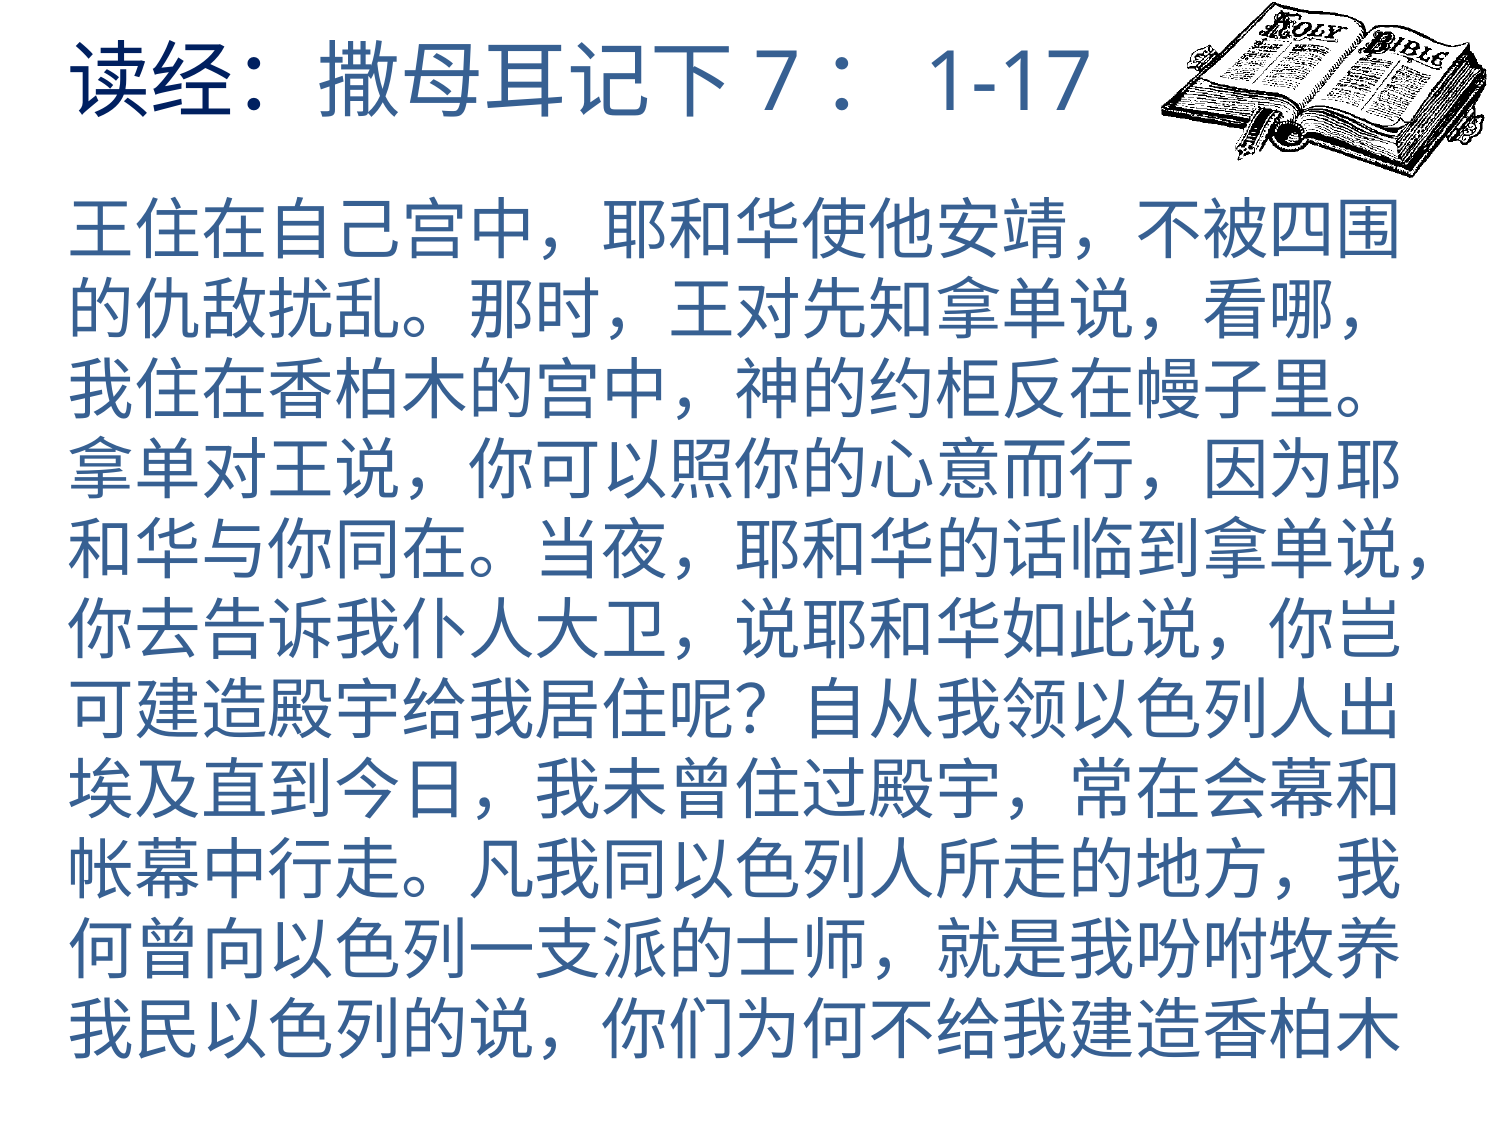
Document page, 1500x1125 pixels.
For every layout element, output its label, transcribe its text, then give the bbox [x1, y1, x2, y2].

picture [1155, 0, 1489, 180]
text_box 读经：撒母耳记下7：1-17 [52, 18, 1150, 149]
text_box 王住在自己宫中，耶和华使他安靖，不被四围的仇敌扰乱。那时，王对先知拿单说，看哪，我住在香柏木的宫中，神的约柜反在幔子里。拿单对王说，你可以照你的心意而行，因为耶和华与你同在。当夜，耶和华的话临到拿单说，你去告诉我仆人大卫，说耶和华如此说，你岂可建造殿宇给我居住呢？自从我领以色列人出埃及直到今日，我未曾住过殿宇，常在会幕和帐幕中行走。凡我同以色列人所走的地方，我何曾向以色列一支派的士师，就是我吩咐牧养我民以色列的说，你们为何不给我建造香柏木 [52, 179, 1464, 1075]
